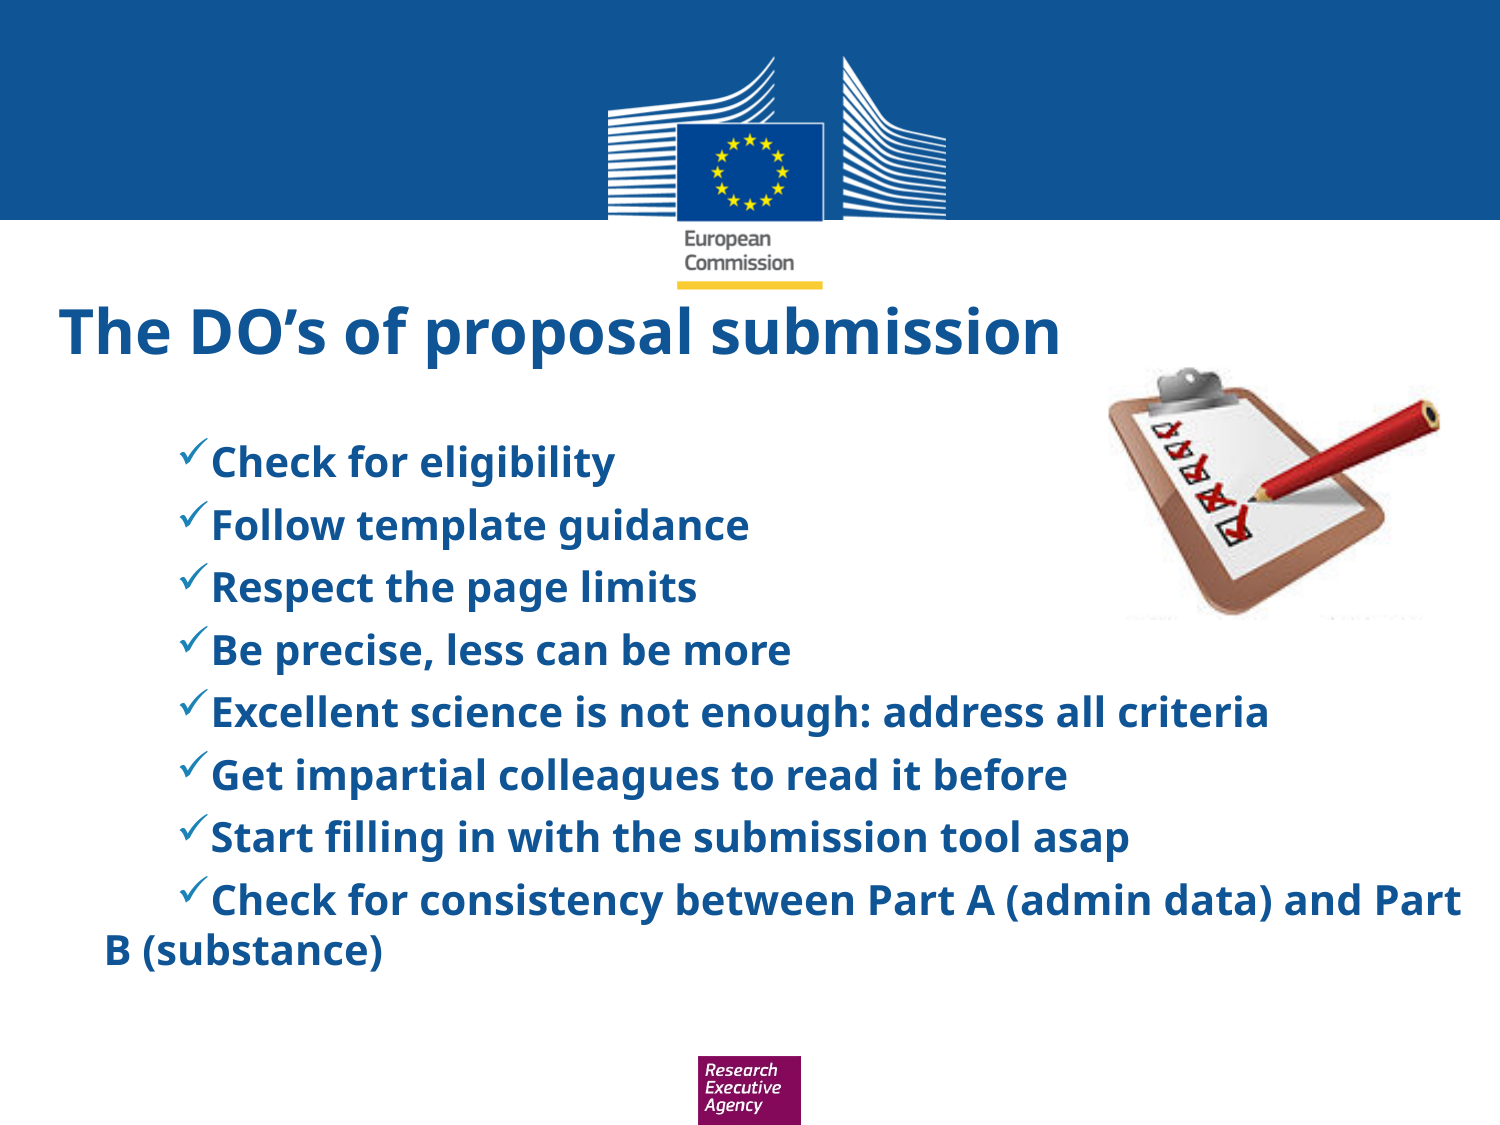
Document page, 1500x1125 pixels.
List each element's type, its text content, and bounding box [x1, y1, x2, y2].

picture [698, 1065, 801, 1125]
list Check for eligibility Follow template guidance Respect the page limits Be precise, less can be more Excellent science is not enough: address all criteria Get impartial colleagues to read it before Start filling in with the submission tool asap Check for consistency between Part A (admin data) and Part B (substance) [44, 428, 1500, 1065]
title The DO’s of proposal submission [43, 209, 1427, 363]
picture [608, 56, 946, 209]
picture [1105, 366, 1449, 620]
